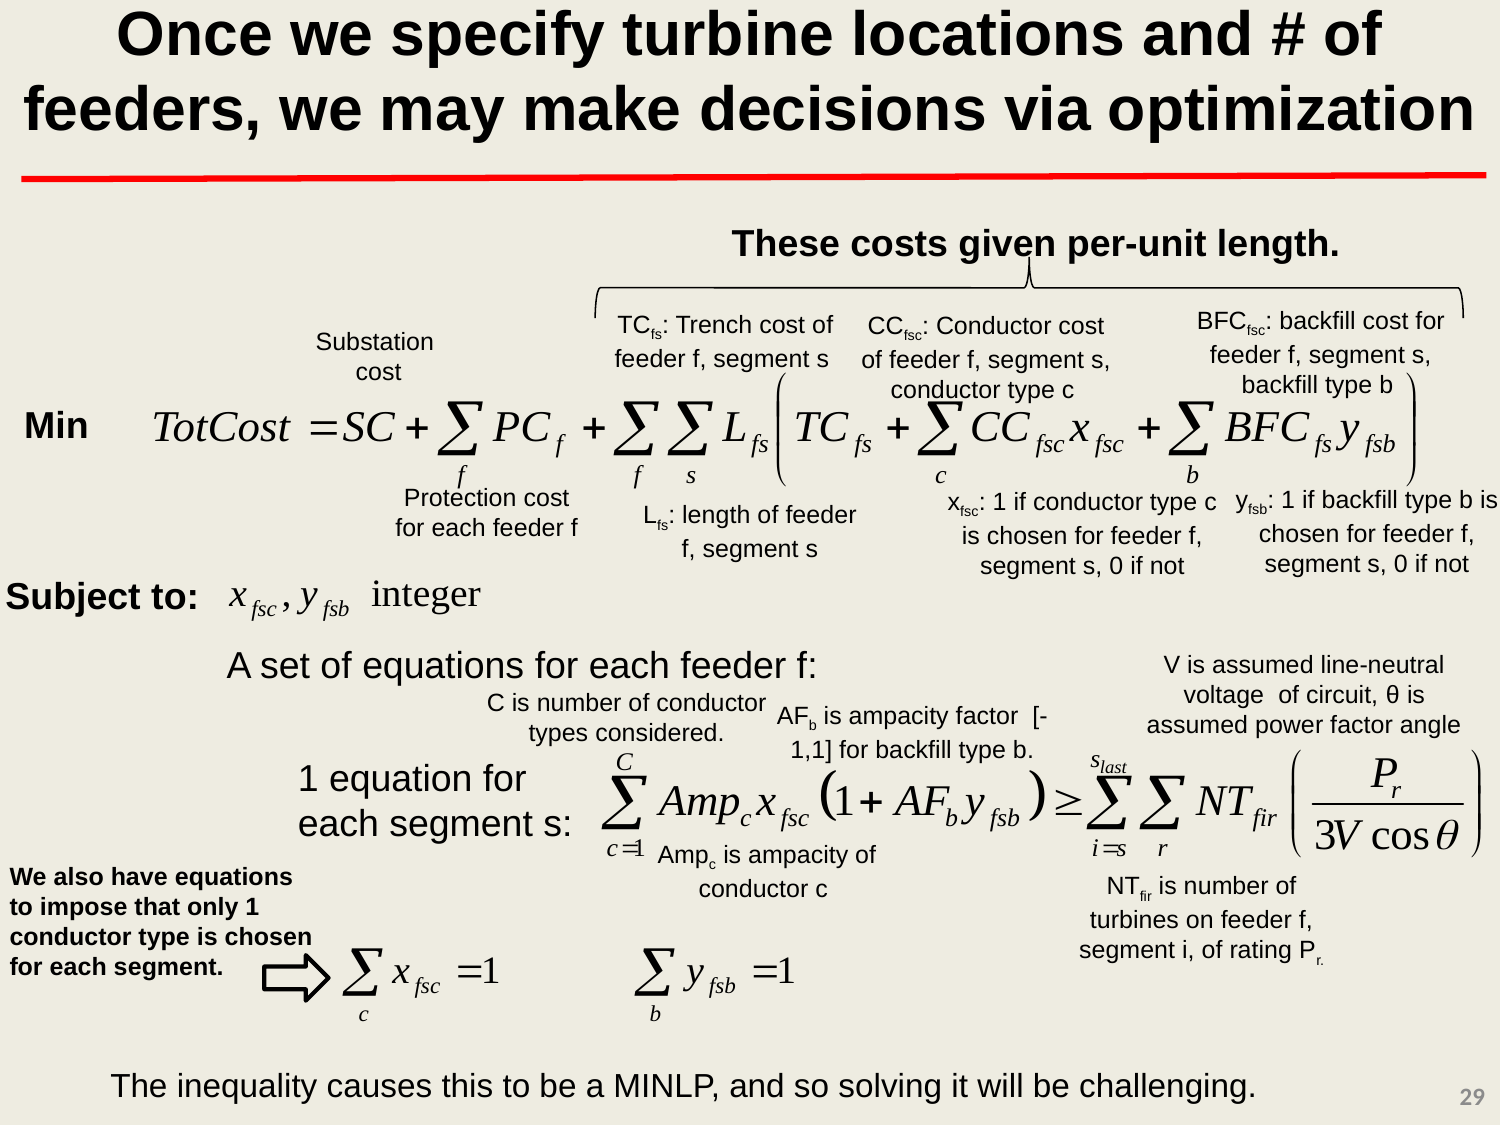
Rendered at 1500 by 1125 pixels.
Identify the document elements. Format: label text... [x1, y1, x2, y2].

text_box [147, 364, 1429, 497]
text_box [336, 941, 801, 1030]
text_box Lfs: length of feeder f, segment s [619, 505, 881, 571]
text_box 1 equation for each segment s: [283, 746, 589, 852]
text_box Ampc is ampacity of conductor c [602, 875, 932, 910]
text_box NTfir is number of turbines on feeder f, segment i, of rating Pr. [1051, 875, 1353, 976]
text_box [594, 256, 1465, 319]
text_box C is number of conductor types considered. [460, 678, 794, 754]
text_box Substation cost [296, 318, 461, 362]
text_box CCfsc: Conductor cost of feeder f, segment s, conductor type c [844, 319, 1129, 362]
slide_number 29 [1424, 1068, 1500, 1124]
text_box Once we specify turbine locations and # of feeders, we may make decisions via optimization [0, 0, 1500, 151]
text_box [262, 953, 331, 1003]
text_box We also have equations to impose that only 1 conductor type is chosen for each segment. [0, 852, 333, 988]
text_box The inequality causes this to be a MINLP, and so solving it will be challenging. [95, 1057, 1405, 1112]
text_box Protection cost for each feeder f [378, 505, 596, 549]
text_box V is assumed line-neutral voltage of circuit, θ is assumed power factor angle [1128, 640, 1480, 736]
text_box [221, 567, 490, 630]
text_box BFCfsc: backfill cost for feeder f, segment s, backfill type b [1178, 319, 1464, 406]
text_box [594, 738, 1495, 867]
text_box A set of equations for each feeder f: [211, 633, 856, 694]
text_box TCfs: Trench cost of feeder f, segment s [595, 319, 844, 362]
text_box yfsb: 1 if backfill type b is chosen for feeder f, segment s, 0 if not [1216, 476, 1500, 585]
text_box xfsc: 1 if conductor type c is chosen for feeder f, segment s, 0 if not [932, 505, 1234, 587]
text_box AFb is ampacity factor [-1,1] for backfill type b. [794, 692, 1063, 736]
text_box Subject to: [0, 564, 233, 625]
text_box These costs given per-unit length. [706, 211, 1366, 272]
text_box Min [9, 393, 121, 454]
